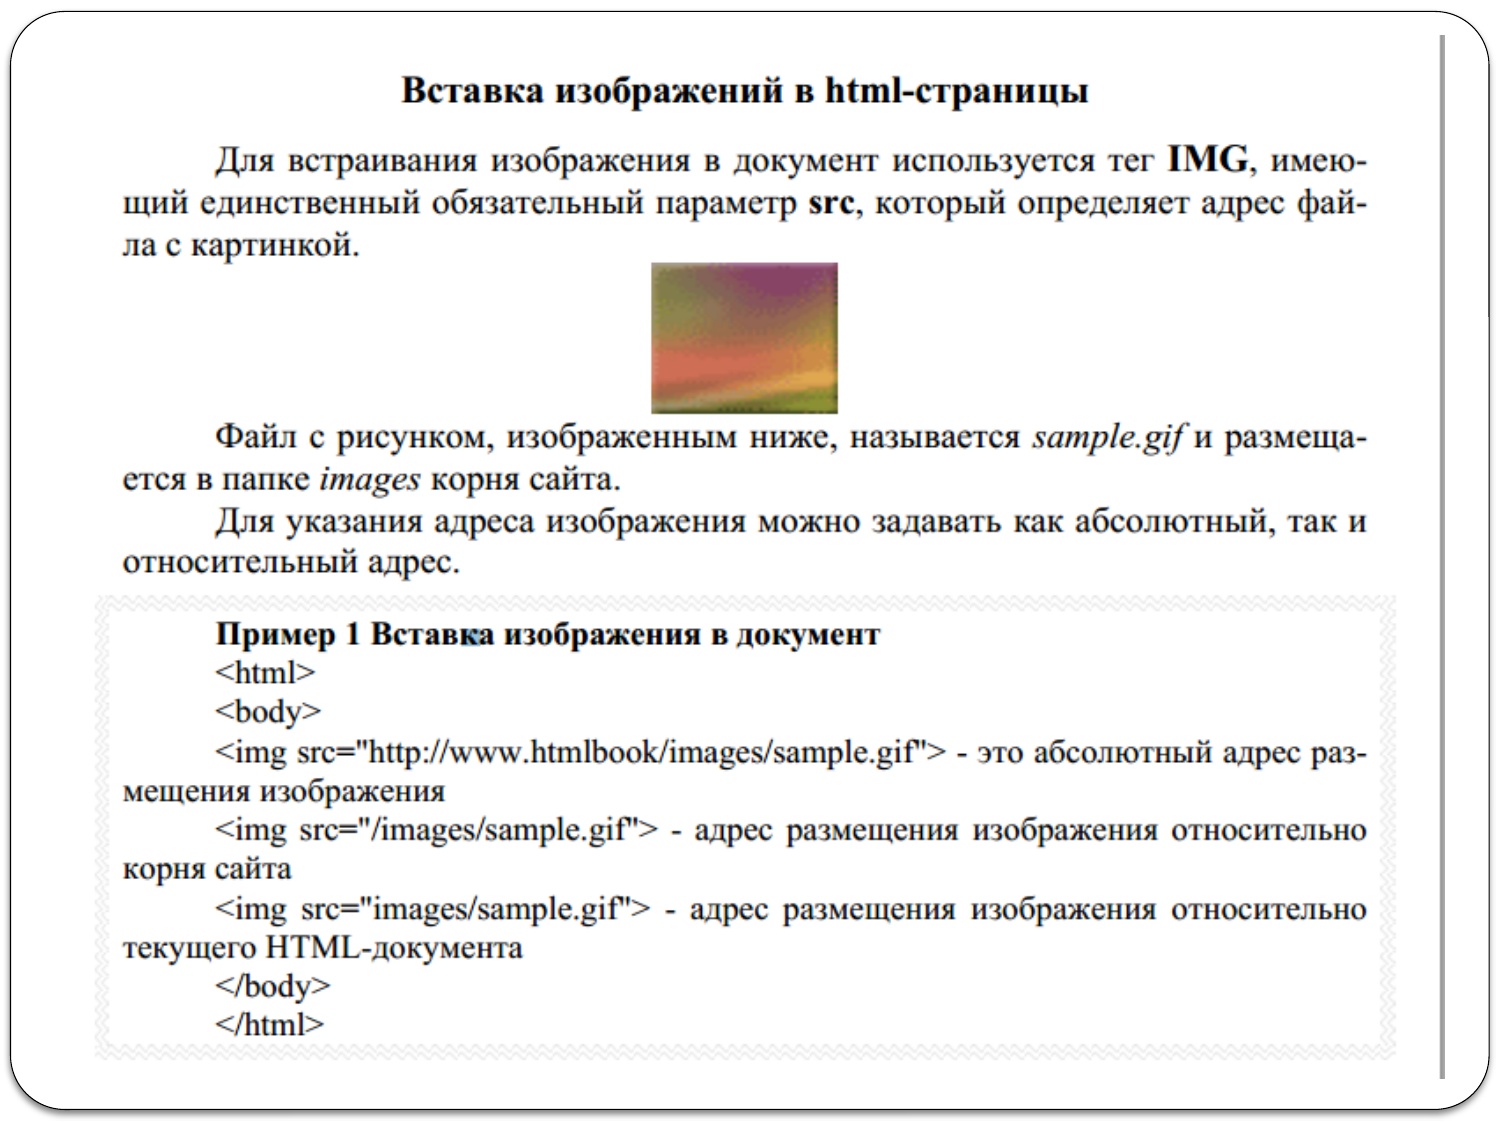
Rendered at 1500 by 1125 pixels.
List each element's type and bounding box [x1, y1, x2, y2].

picture [58, 34, 1445, 1079]
